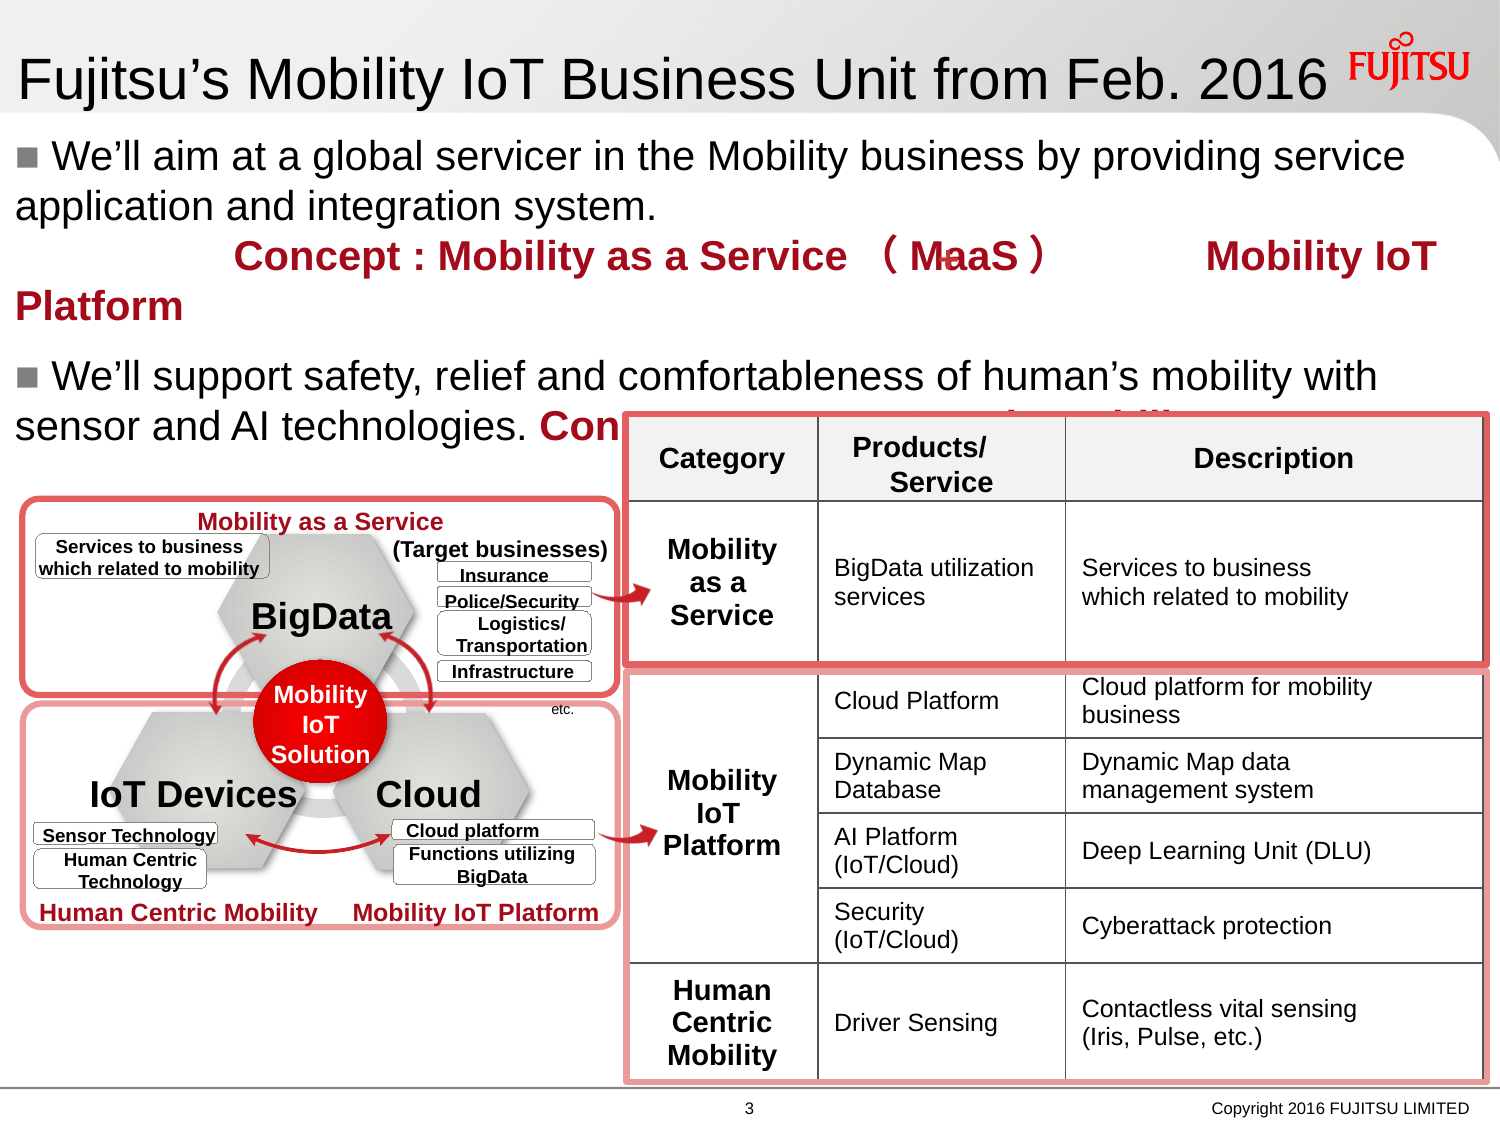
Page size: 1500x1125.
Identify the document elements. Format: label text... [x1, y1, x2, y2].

text_box + [922, 227, 975, 288]
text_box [11, 497, 633, 935]
table_cell Cloud platform for mobility business [1066, 665, 1482, 671]
text_box ■ We’ll aim at a global servicer in the Mobility business by providing service application and integration system. Concept : Mobility as a Service（MaaS） Mobility IoT Platform ■ We’ll support safety, relief and comfortableness of human’s mobility with sensor and AI technologies. Concept : Human Centric Mobility [0, 121, 1500, 456]
picture [599, 812, 662, 854]
table_cell Cloud Platform [819, 665, 1065, 671]
picture [592, 571, 655, 613]
picture [0, 0, 1500, 121]
text_box [626, 671, 1488, 1083]
table_cell Mobility IoT Platform [637, 665, 817, 671]
slide_number 2 [574, 1085, 925, 1118]
text_box Fujitsu’s Mobility IoT Business Unit from Feb. 2016 [17, 19, 1377, 121]
text_box [625, 414, 1488, 665]
